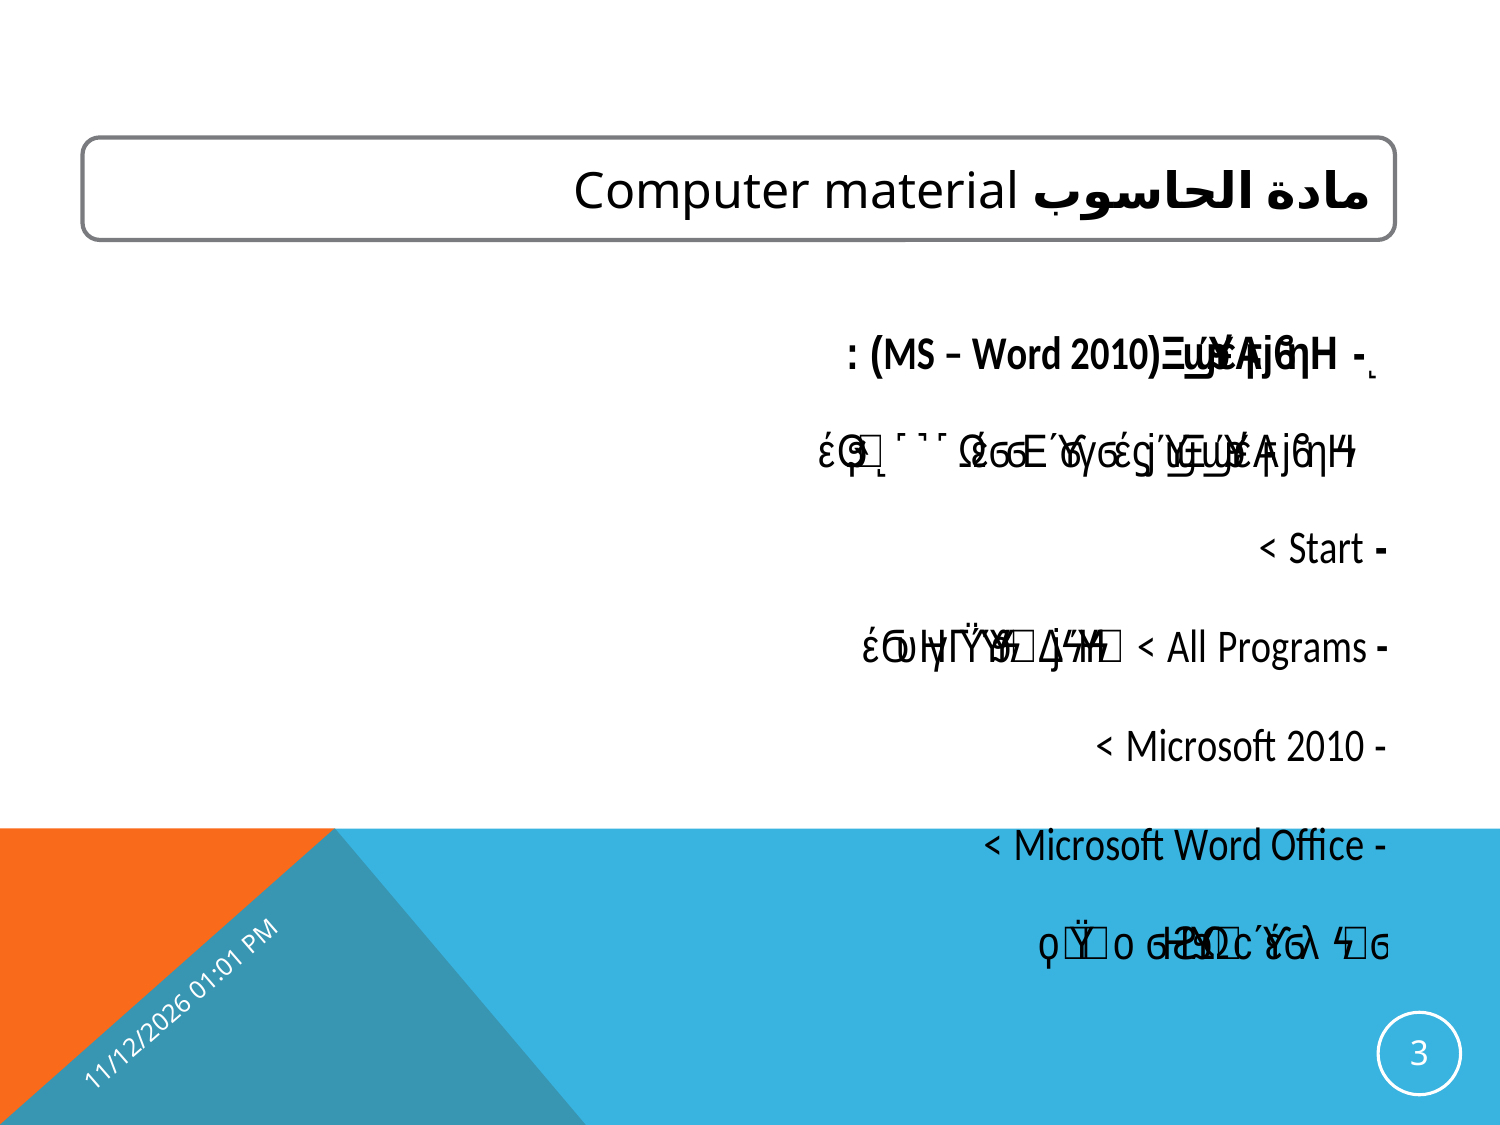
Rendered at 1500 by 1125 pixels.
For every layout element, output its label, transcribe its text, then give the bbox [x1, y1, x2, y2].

slide_number 3 [1376, 1010, 1463, 1097]
text_box مادة الحاسوب Computer material [80, 135, 1398, 243]
slide_number 27 حزيران، 24 [65, 1022, 188, 1109]
picture [99, 324, 1388, 1013]
